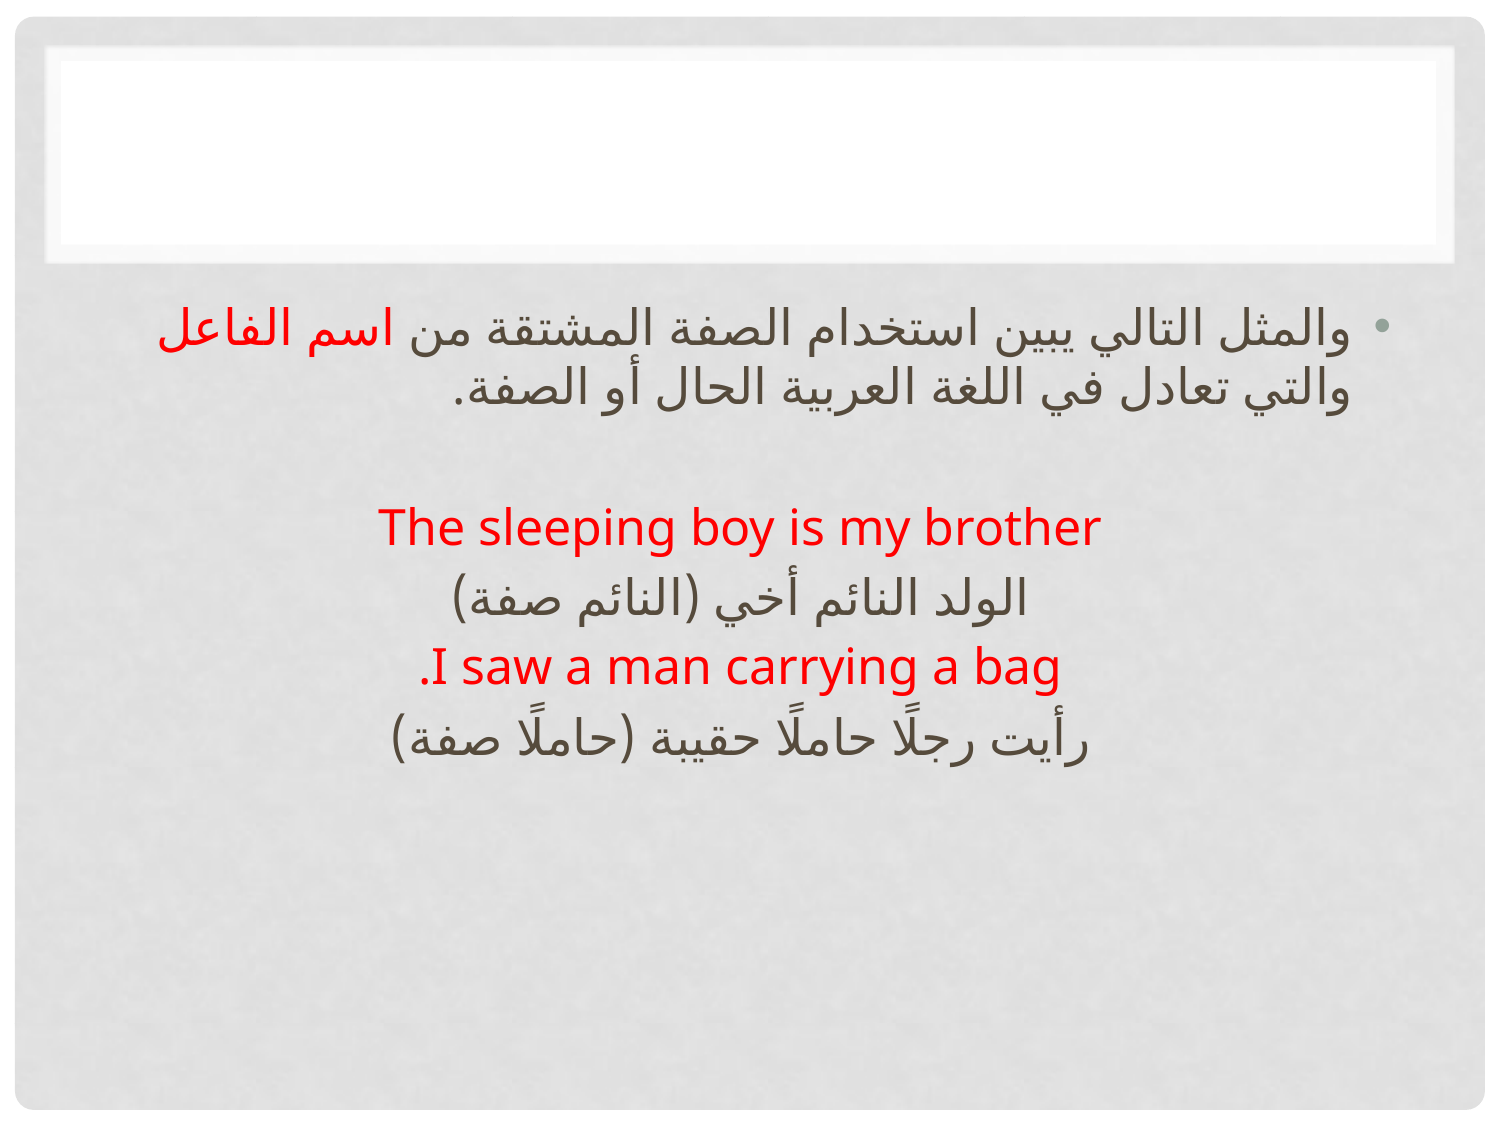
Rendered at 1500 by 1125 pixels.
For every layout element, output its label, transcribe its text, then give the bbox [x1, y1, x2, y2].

list والمثل التالي يبين استخدام الصفة المشتقة من اسم الفاعل والتي تعادل في اللغة العربية الحال أو الصفة. The sleeping boy is my brother الولد النائم أخي (النائم صفة) I saw a man carrying a bag. رأيت رجلًا حاملًا حقيبة (حاملًا صفة) [75, 287, 1425, 1005]
